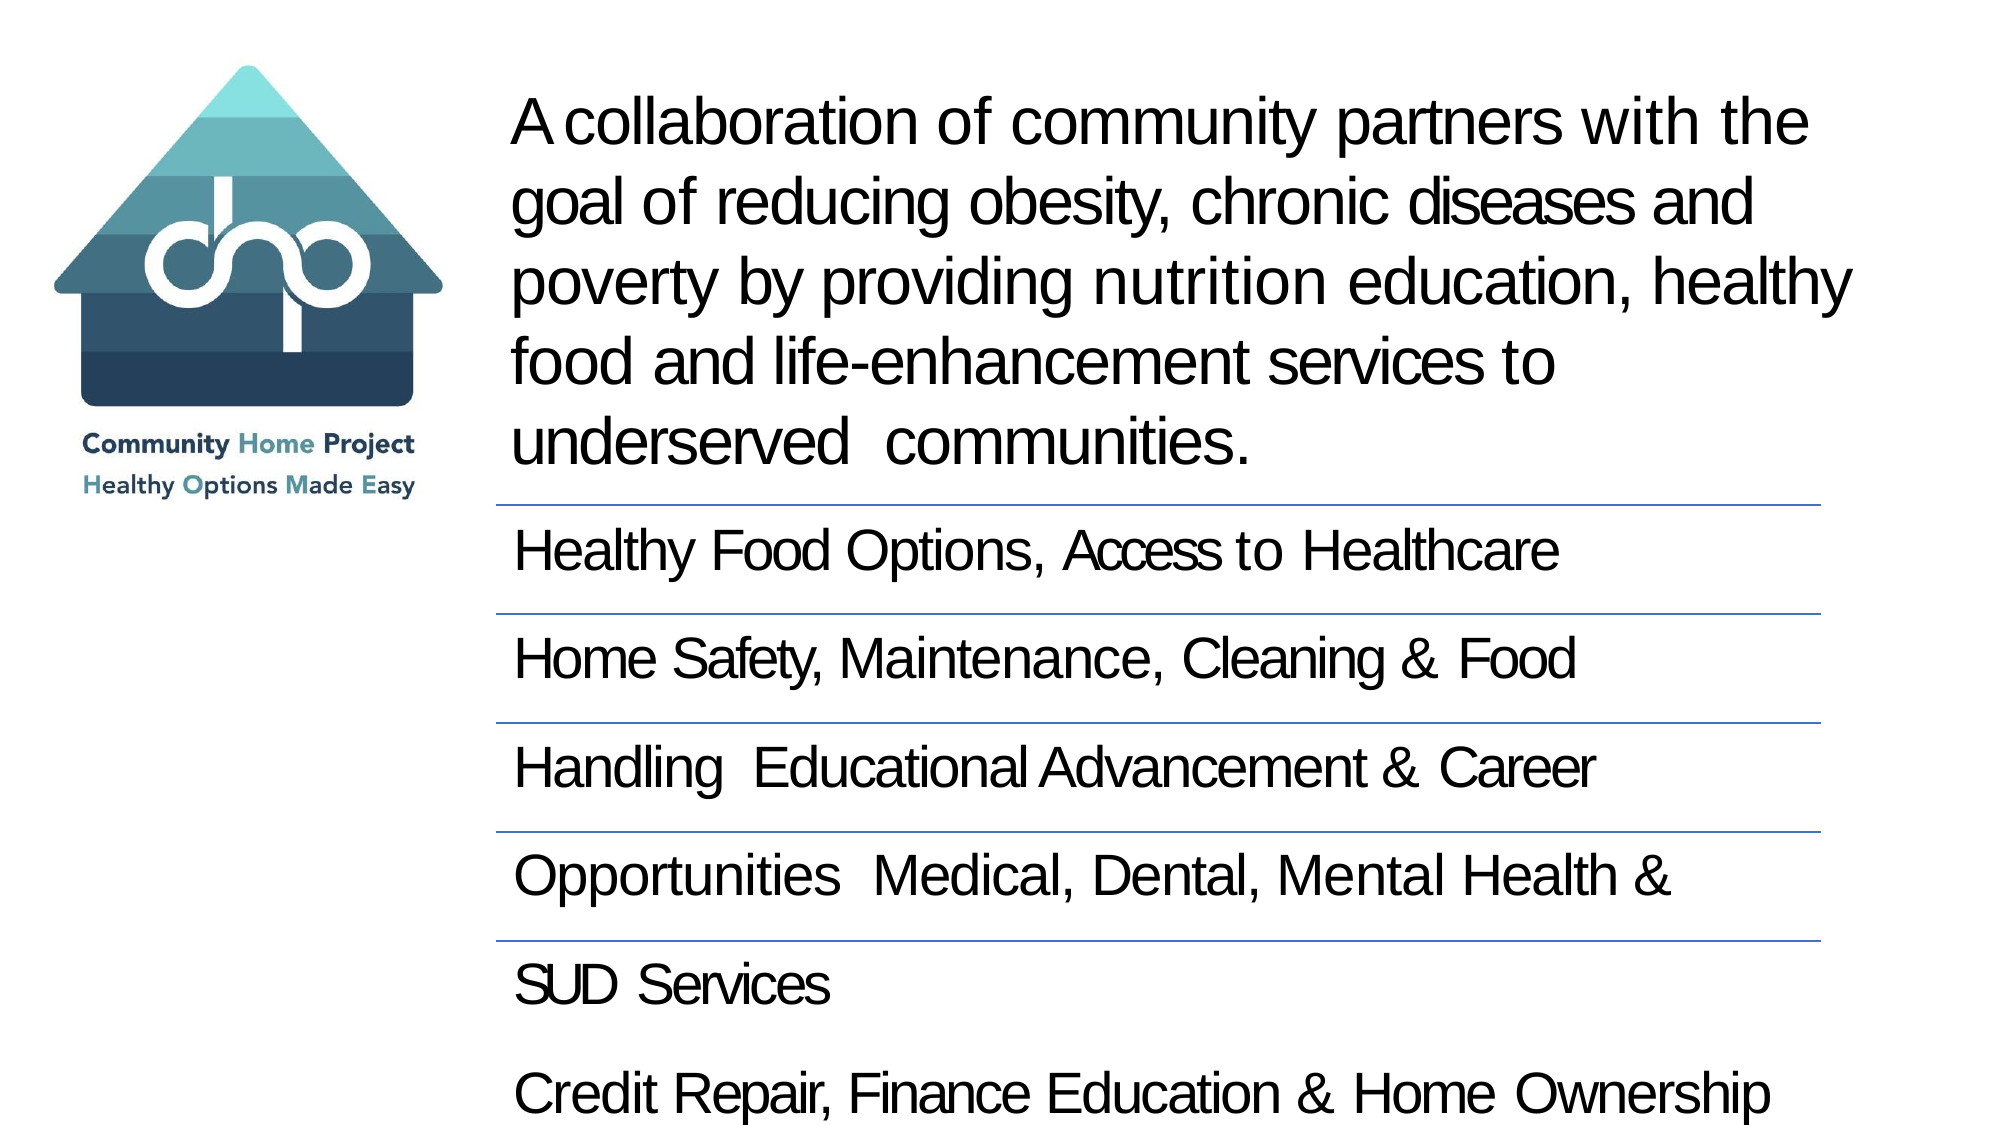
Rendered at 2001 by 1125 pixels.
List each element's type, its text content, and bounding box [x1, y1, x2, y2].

text_box [48, 60, 445, 506]
list Healthy Food Options, Access to Healthcare Home Safety, Maintenance, Cleaning & Food Handling Educational Advancement & Career Opportunities Medical, Dental, Mental Health & SUD Services Credit Repair, Finance Education & Home Ownership [511, 471, 1792, 1125]
title A collaboration of community partners with the goal of reducing obesity, chronic diseases and poverty by providing nutrition education, healthy food and life-enhancement services to underserved communities. [508, 76, 1907, 479]
